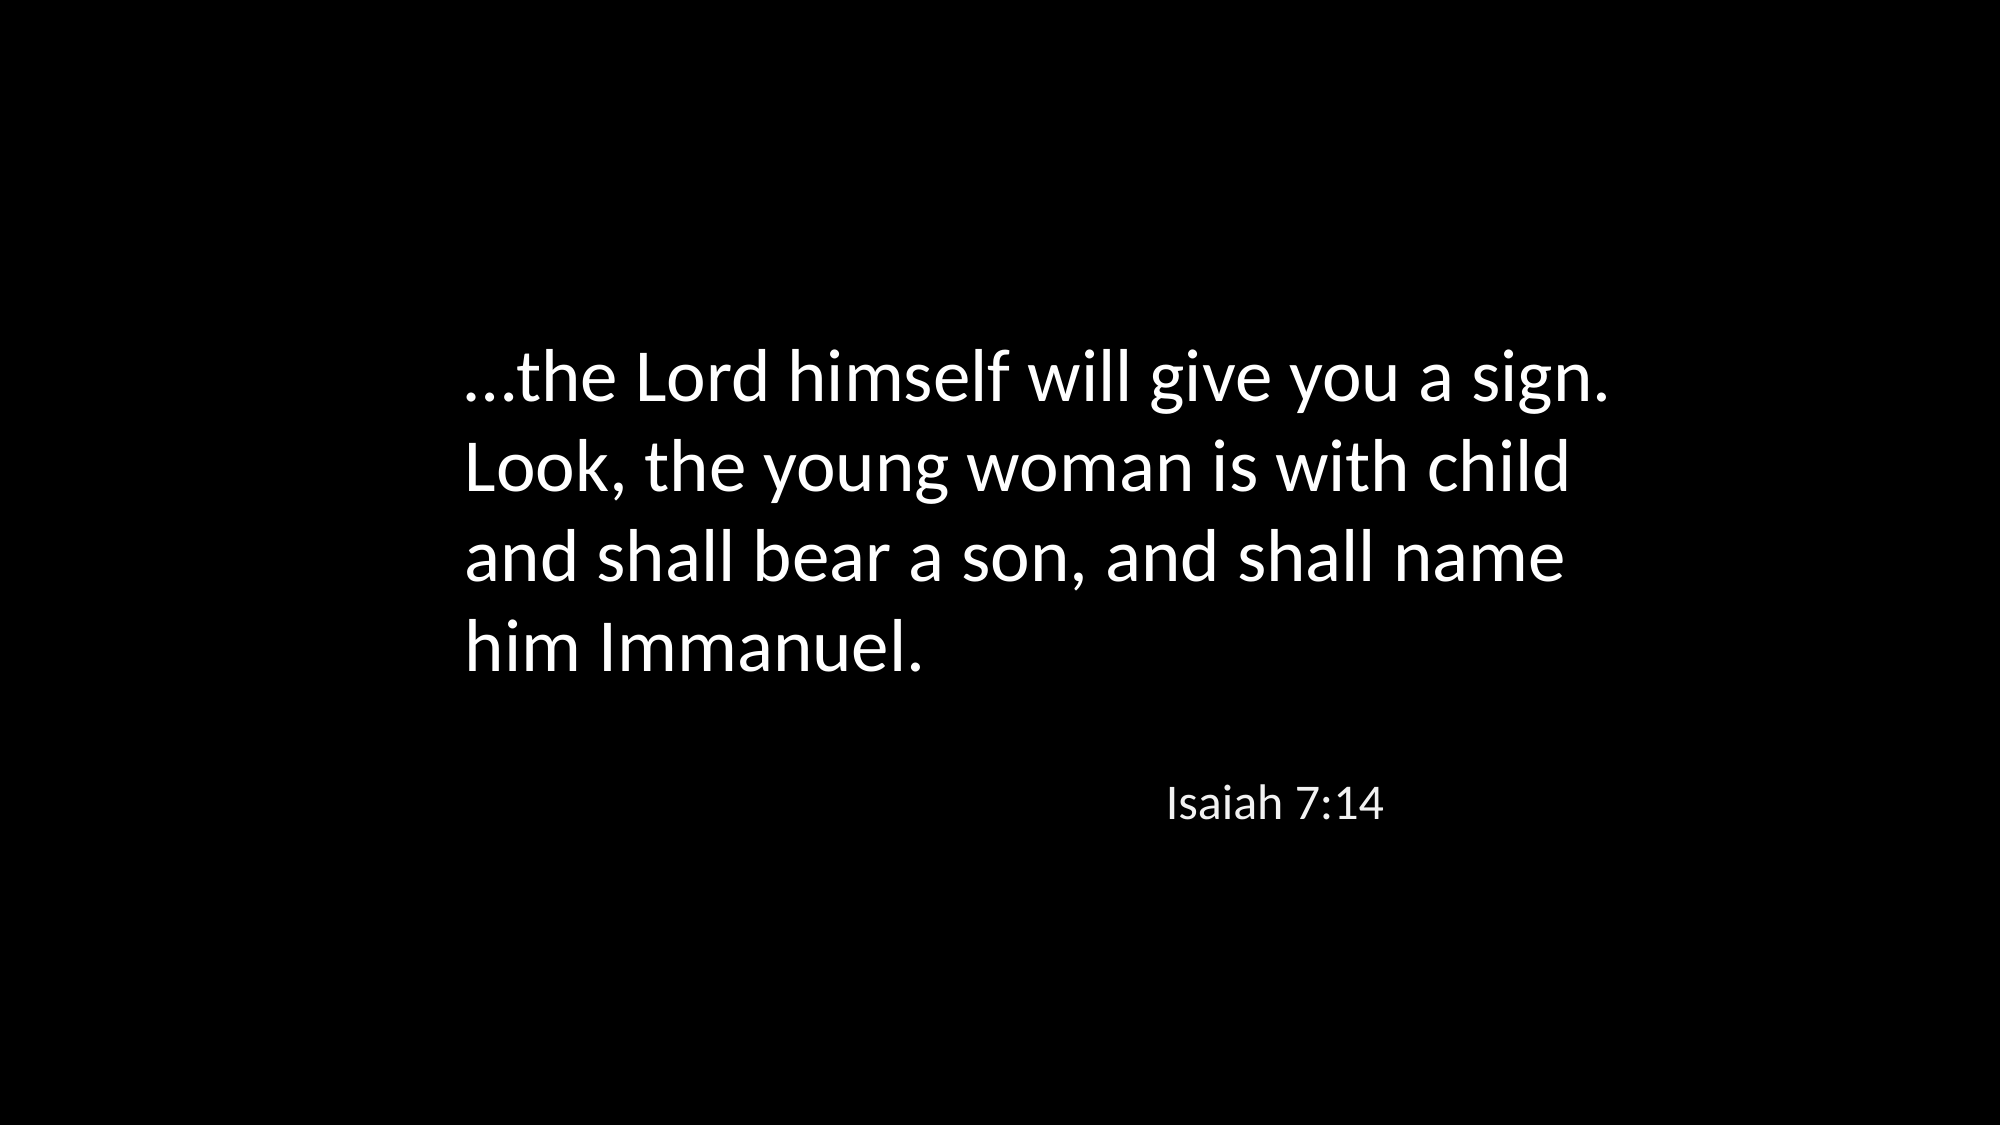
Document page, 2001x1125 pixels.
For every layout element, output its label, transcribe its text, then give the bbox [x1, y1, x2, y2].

text_box Isaiah 7:14 [999, 762, 1550, 838]
text_box …the Lord himself will give you a sign. Look, the young woman is with child and shall bear a son, and shall name him Immanuel. [450, 318, 1675, 694]
